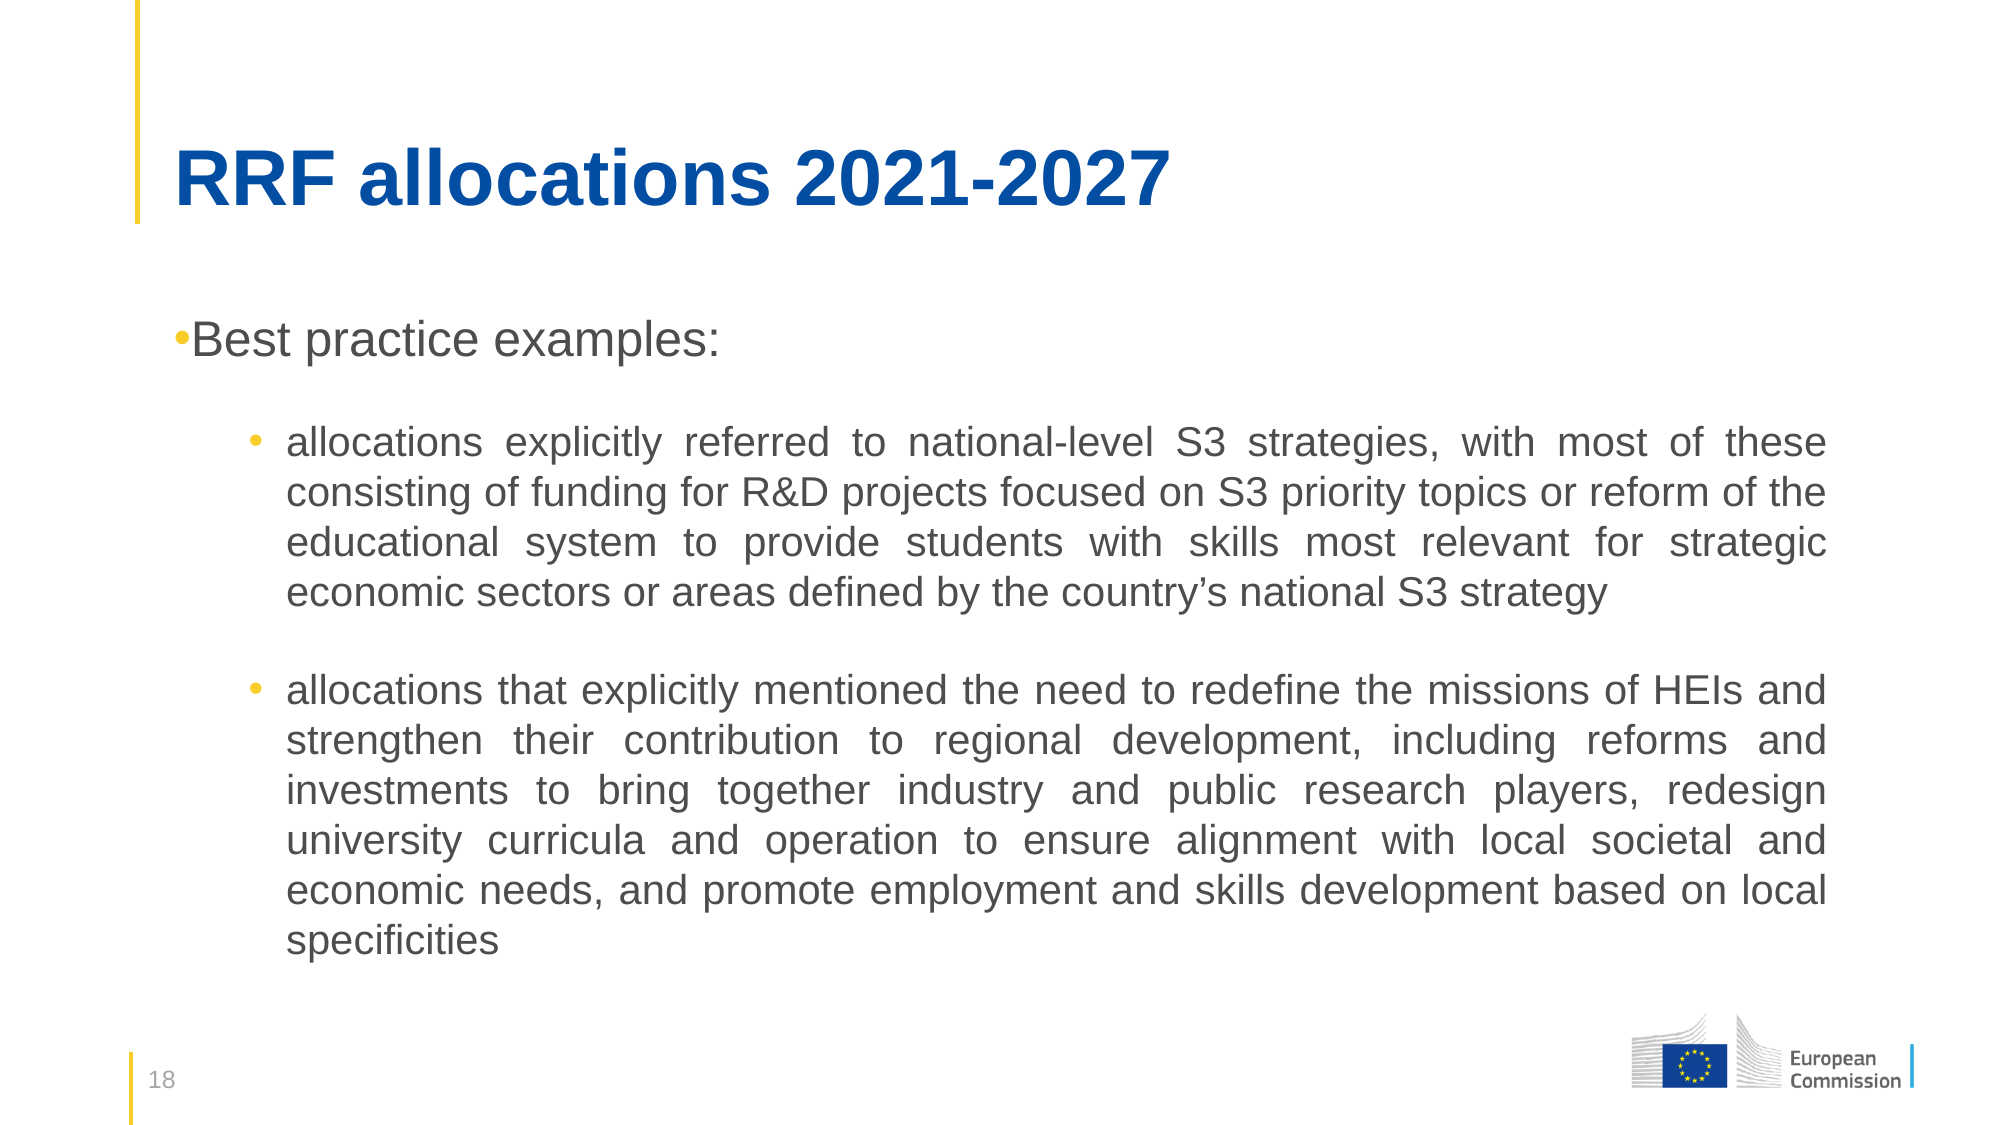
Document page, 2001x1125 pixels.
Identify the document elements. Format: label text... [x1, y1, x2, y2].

list Best practice examples: allocations explicitly referred to national-level S3 strategies, with most of these consisting of funding for R&D projects focused on S3 priority topics or reform of the educational system to provide students with skills most relevant for strategic economic sectors or areas defined by the country’s national S3 strategy allocations that explicitly mentioned the need to redefine the missions of HEIs and strengthen their contribution to regional development, including reforms and investments to bring together industry and public research players, redesign university curricula and operation to ensure alignment with local societal and economic needs, and promote employment and skills development based on local specificities [158, 299, 1843, 984]
picture [1631, 1013, 1915, 1091]
title RRF allocations 2021-2027 [159, 94, 1843, 223]
